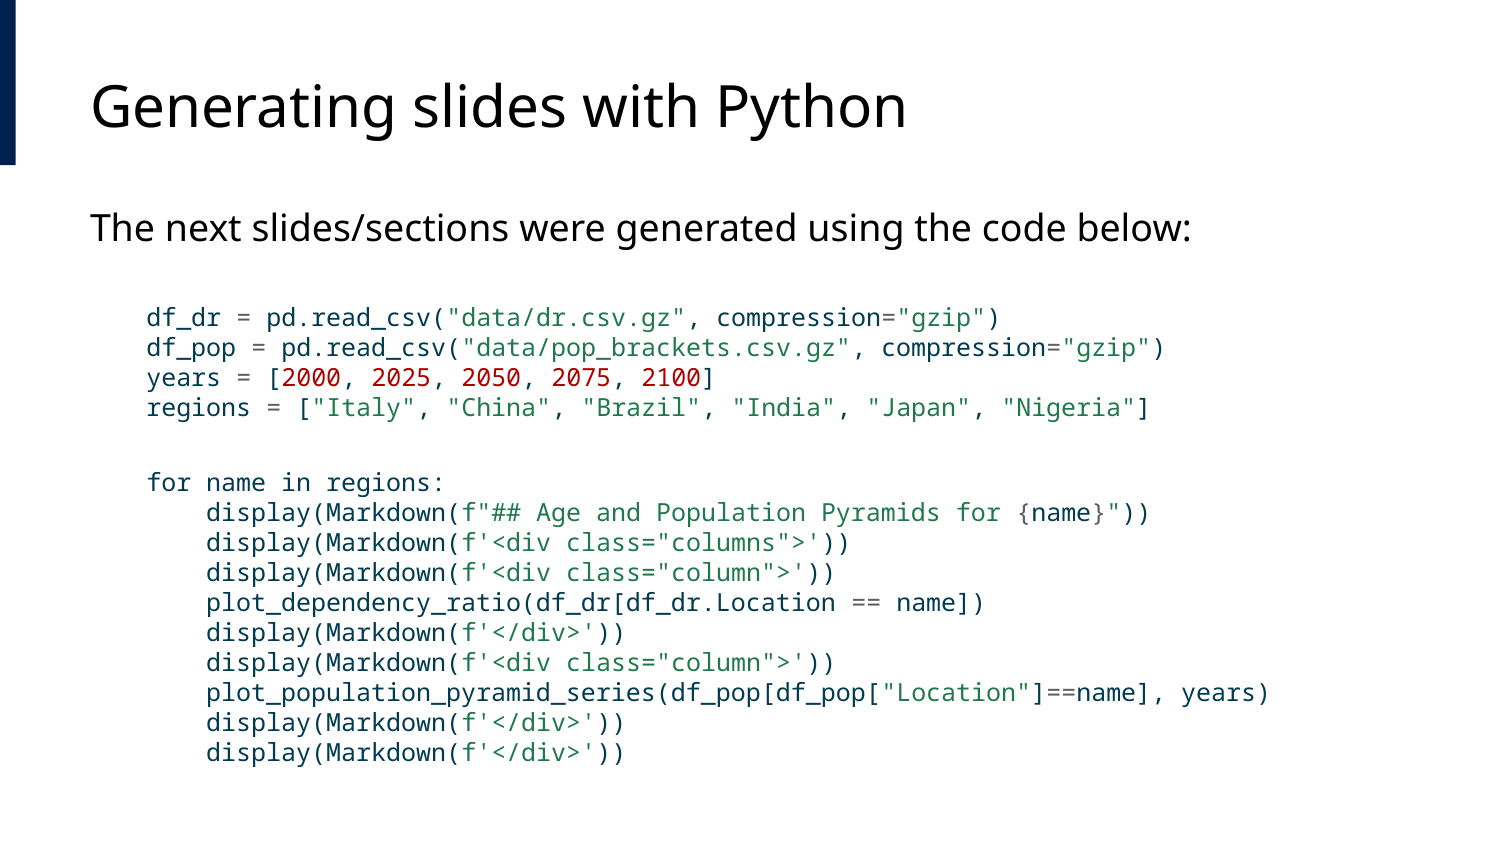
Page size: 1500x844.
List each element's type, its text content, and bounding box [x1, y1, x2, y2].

title Generating slides with Python [75, 33, 1425, 175]
list The next slides/sections were generated using the code below: df_dr = pd.read_csv("data/dr.csv.gz", compression="gzip") df_pop = pd.read_csv("data/pop_brackets.csv.gz", compression="gzip") years = [2000, 2025, 2050, 2075, 2100] regions = ["Italy", "China", "Brazil", "India", "Japan", "Nigeria"] for name in regions: display(Markdown(f"## Age and Population Pyramids for {name}")) display(Markdown(f'<div class="columns">')) display(Markdown(f'<div class="column">')) plot_dependency_ratio(df_dr[df_dr.Location == name]) display(Markdown(f'</div>')) display(Markdown(f'<div class="column">')) plot_population_pyramid_series(df_pop[df_pop["Location"]==name], years) display(Markdown(f'</div>')) display(Markdown(f'</div>')) [75, 196, 1425, 754]
